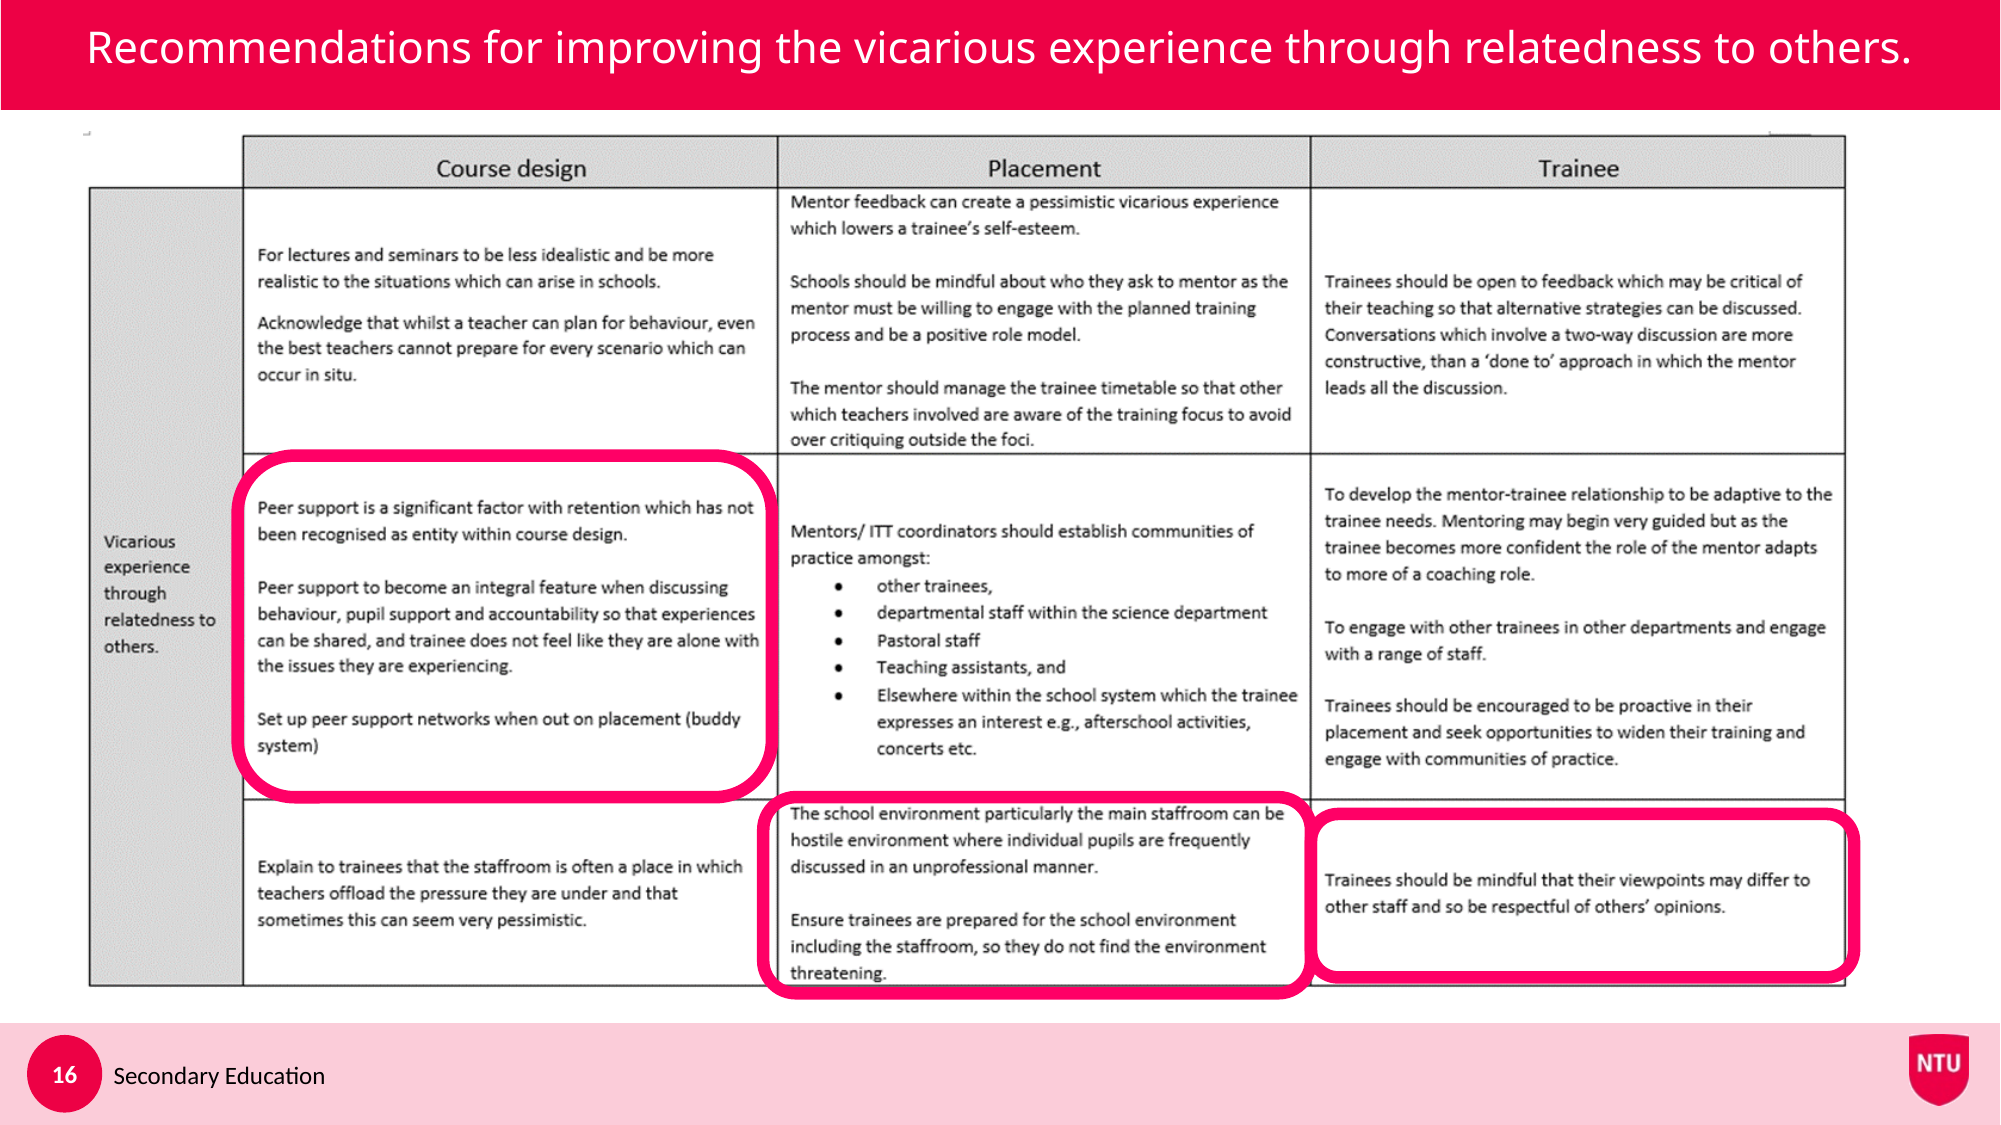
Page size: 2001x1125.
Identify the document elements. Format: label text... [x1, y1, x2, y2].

picture [1909, 1034, 1969, 1106]
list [83, 131, 1852, 994]
text_box Recommendations for improving the vicarious experience through relatedness to others. [0, 12, 2000, 81]
